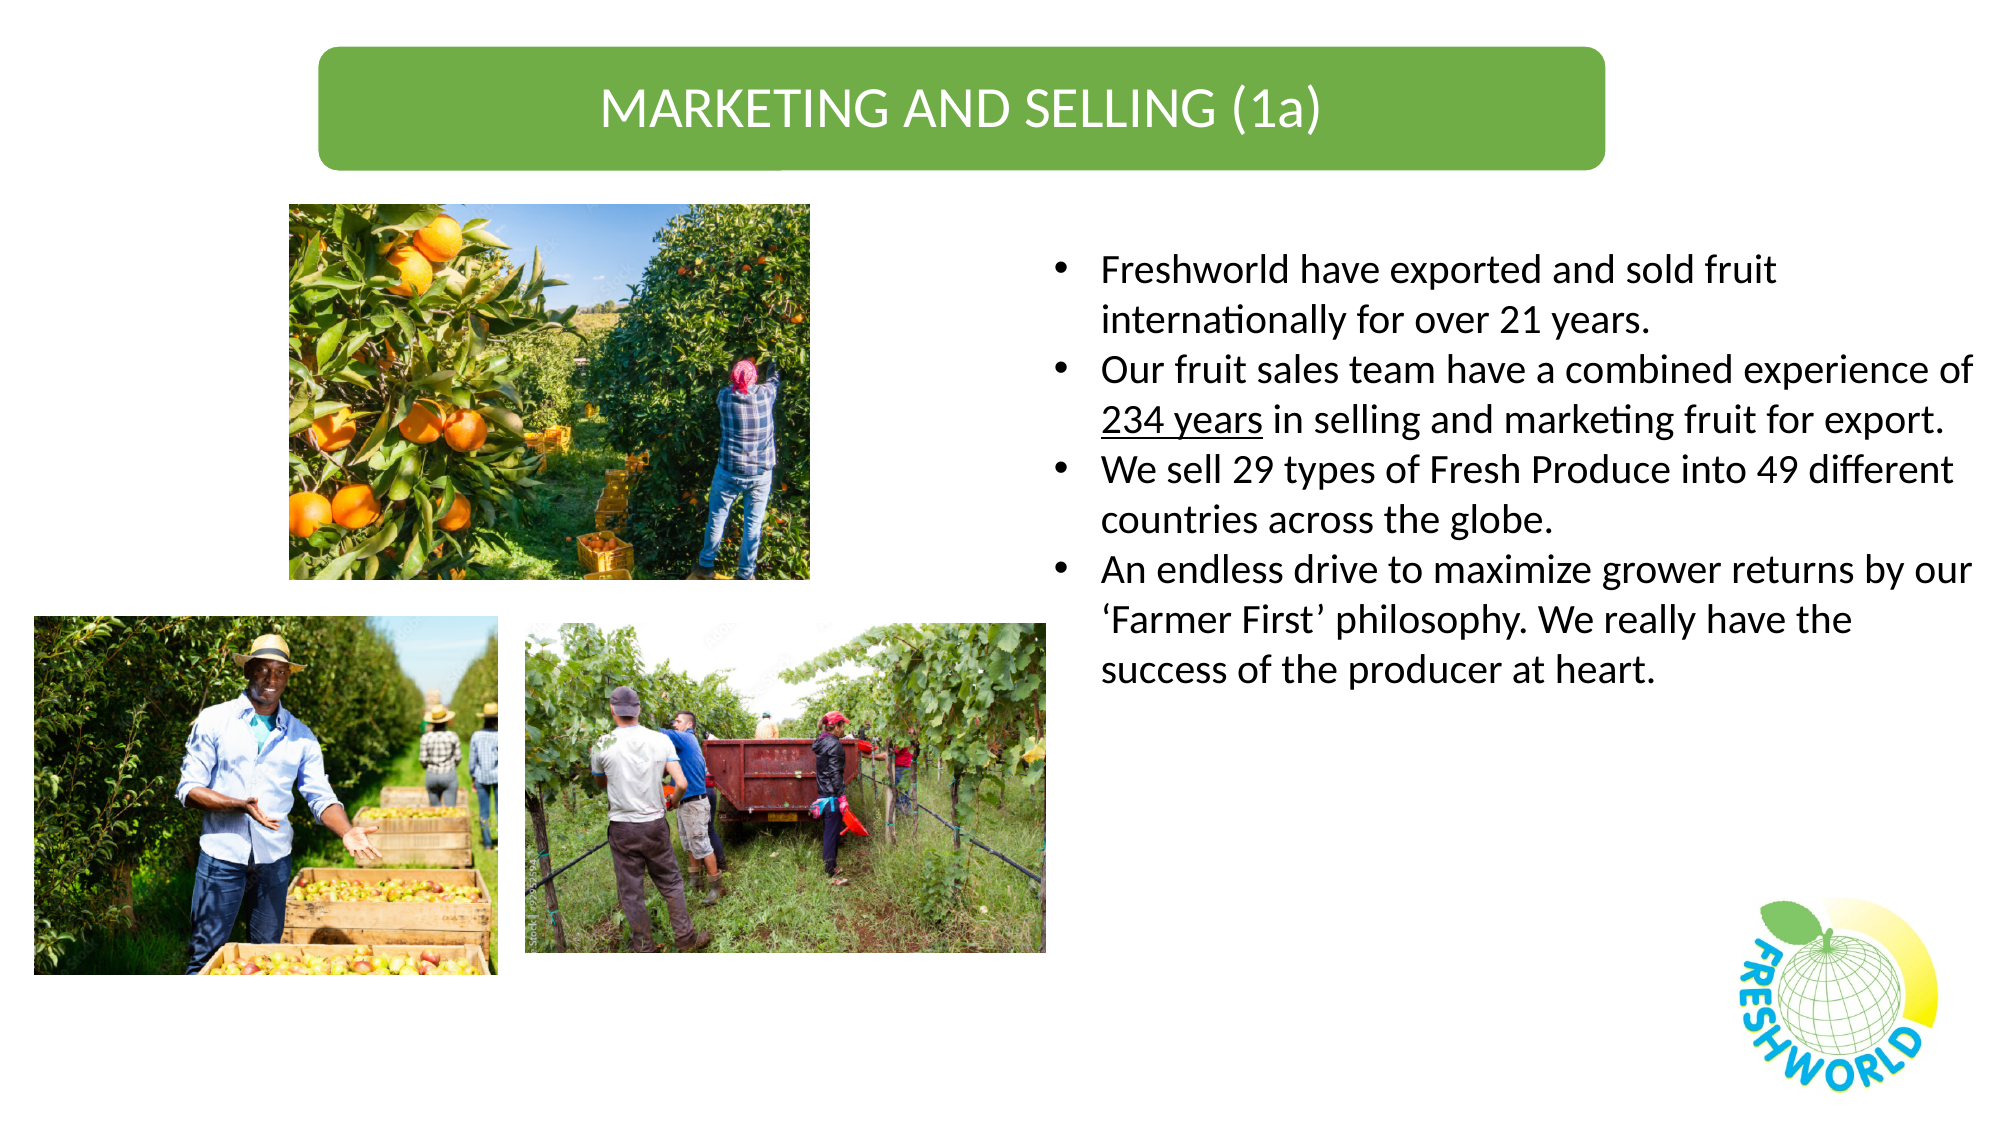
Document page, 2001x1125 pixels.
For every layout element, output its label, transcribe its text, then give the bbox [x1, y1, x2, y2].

picture [525, 623, 1046, 953]
picture [34, 616, 498, 975]
picture [289, 204, 810, 580]
picture [1730, 886, 1946, 1101]
text_box Freshworld have exported and sold fruit internationally for over 21 years. Our fruit sales team have a combined experience of 234 years in selling and marketing fruit for export. We sell 29 types of Fresh Produce into 49 different countries across the globe. An endless drive to maximize grower returns by our ‘Farmer First’ philosophy. We really have the success of the producer at heart. [1039, 234, 2000, 800]
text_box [317, 45, 1607, 174]
